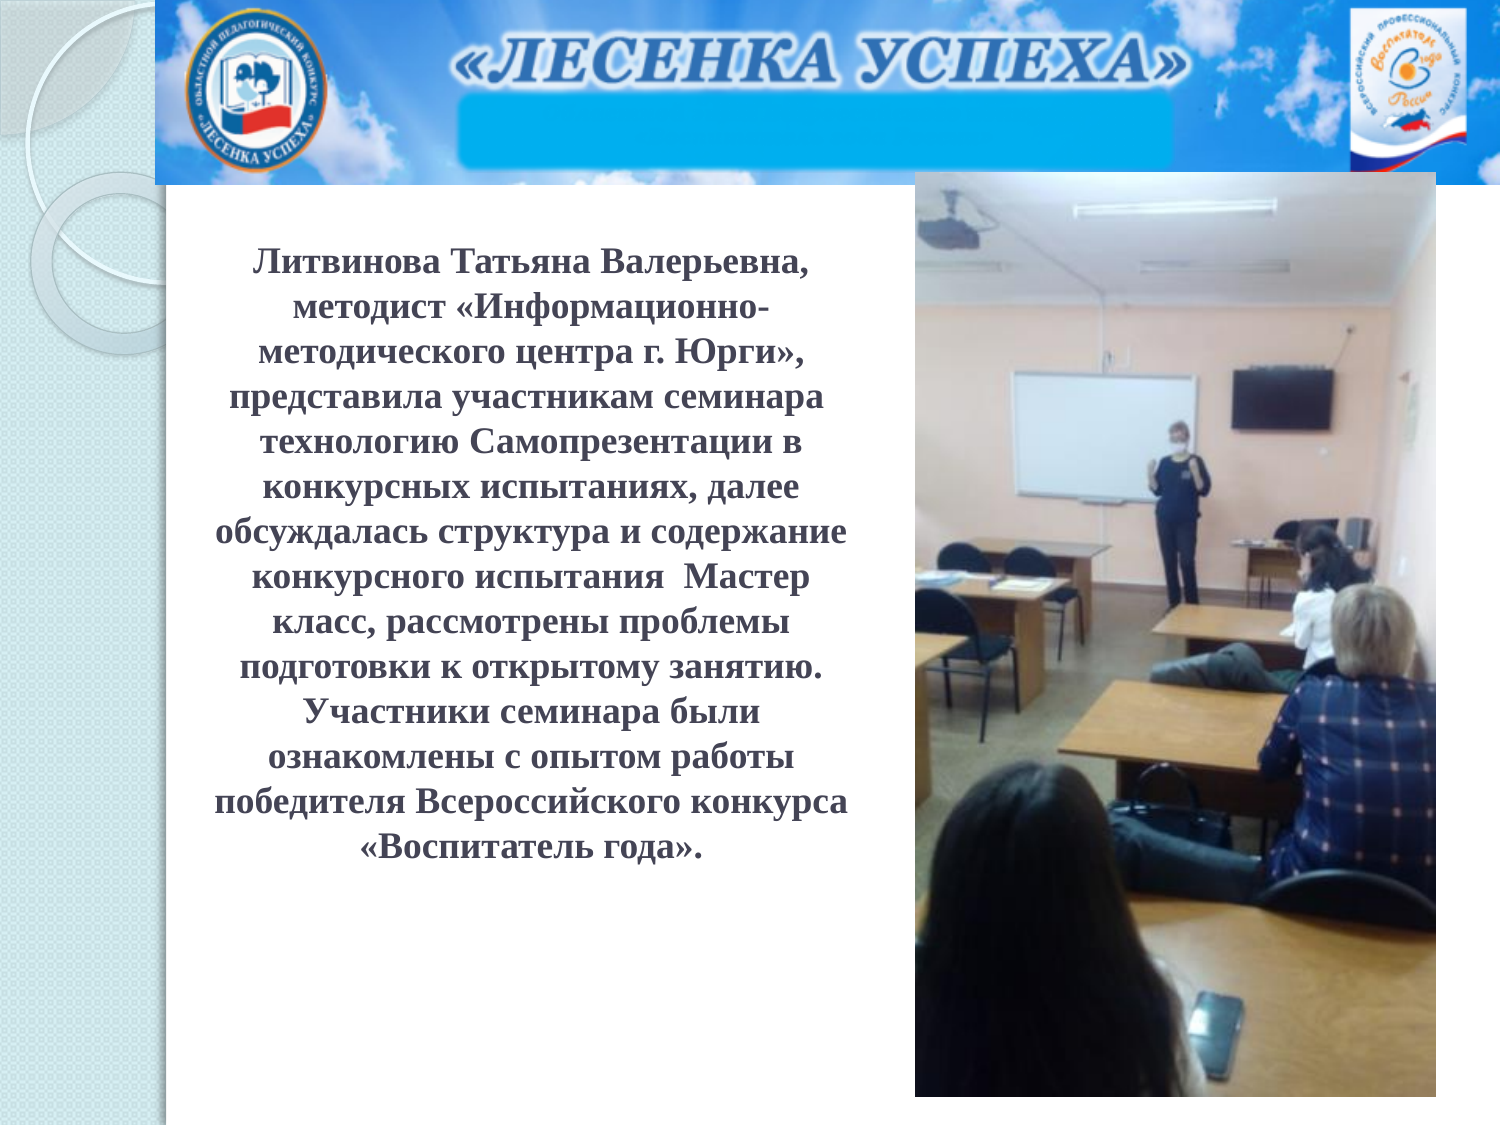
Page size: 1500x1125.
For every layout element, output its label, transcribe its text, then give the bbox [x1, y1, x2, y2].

picture [155, 0, 1500, 1097]
title Литвинова Татьяна Валерьевна, методист «Информационно- методического центра г. Юрги», представила участникам семинара технологию Самопрезентации в конкурсных испытаниях, далее обсуждалась структура и содержание конкурсного испытания Мастер класс, рассмотрены проблемы подготовки к открытому занятию. Участники семинара были ознакомлены с опытом работы победителя Всероссийского конкурса «Воспитатель года». [183, 196, 880, 917]
